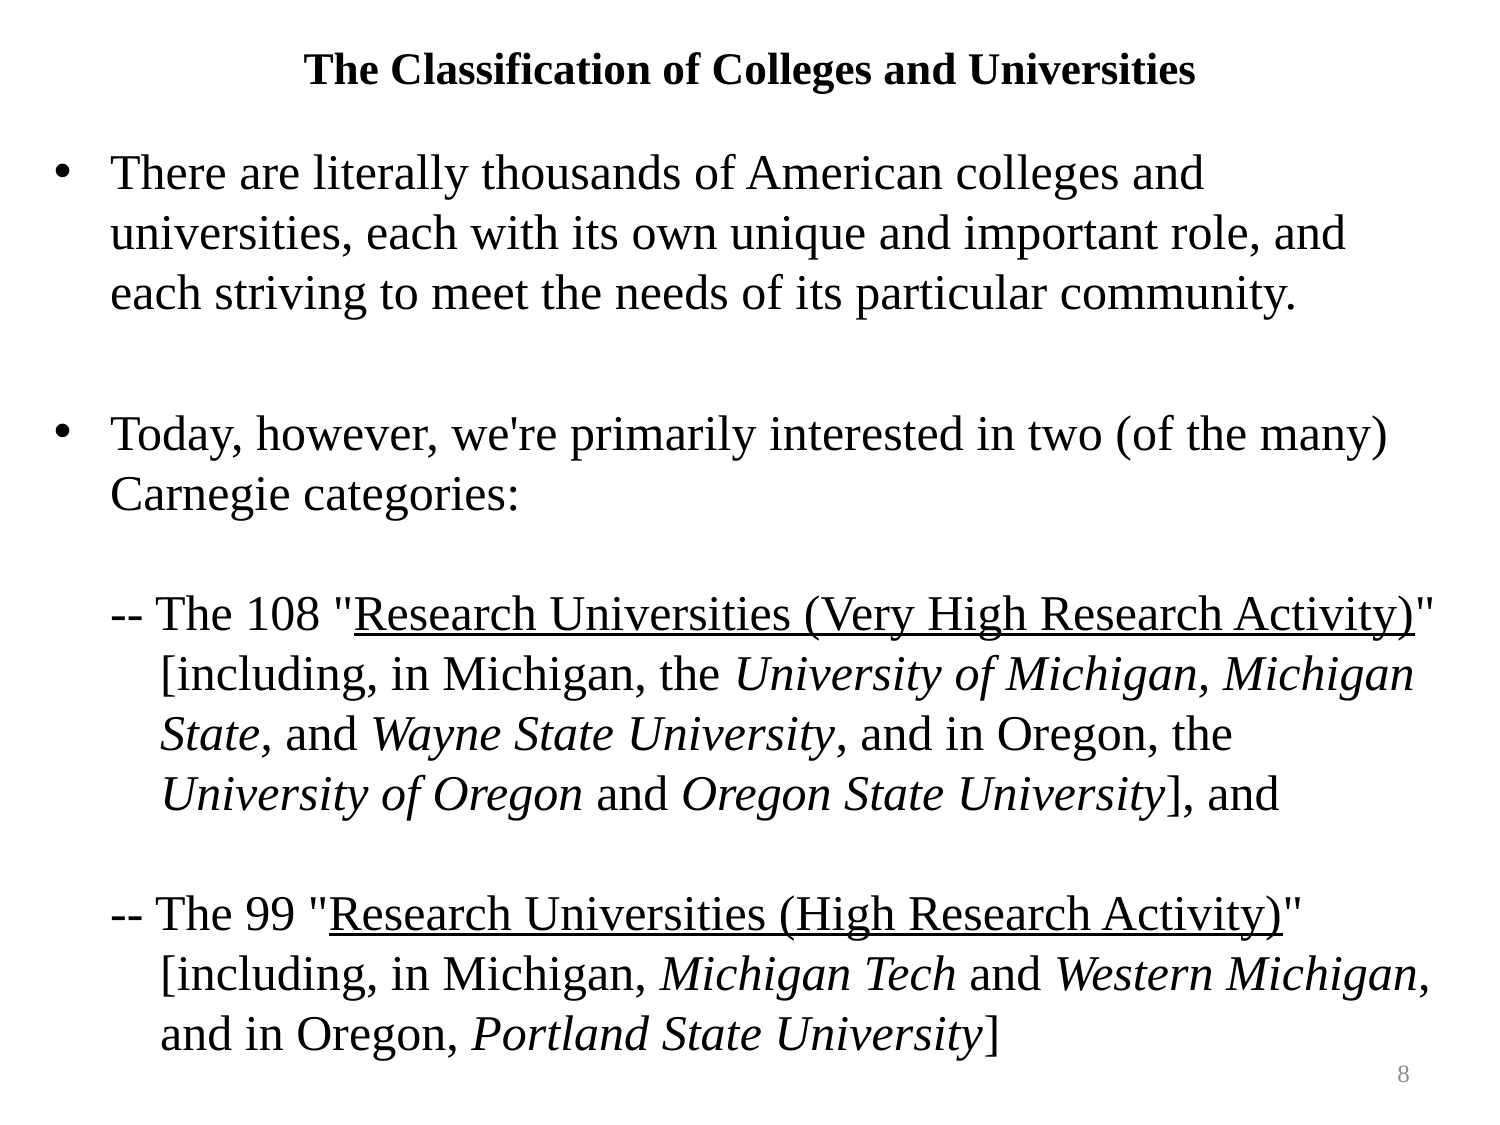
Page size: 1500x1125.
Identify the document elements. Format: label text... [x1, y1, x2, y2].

slide_number 8 [1074, 1042, 1425, 1103]
title The Classification of Colleges and Universities [0, 31, 1500, 101]
list There are literally thousands of American colleges and universities, each with its own unique and important role, and each striving to meet the needs of its particular community. Today, however, we're primarily interested in two (of the many) Carnegie categories: -- The 108 "Research Universities (Very High Research Activity)" [including, in Michigan, the University of Michigan, Michigan State, and Wayne State University, and in Oregon, the University of Oregon and Oregon State University], and -- The 99 "Research Universities (High Research Activity)" [including, in Michigan, Michigan Tech and Western Michigan, and in Oregon, Portland State University] [38, 132, 1455, 1079]
